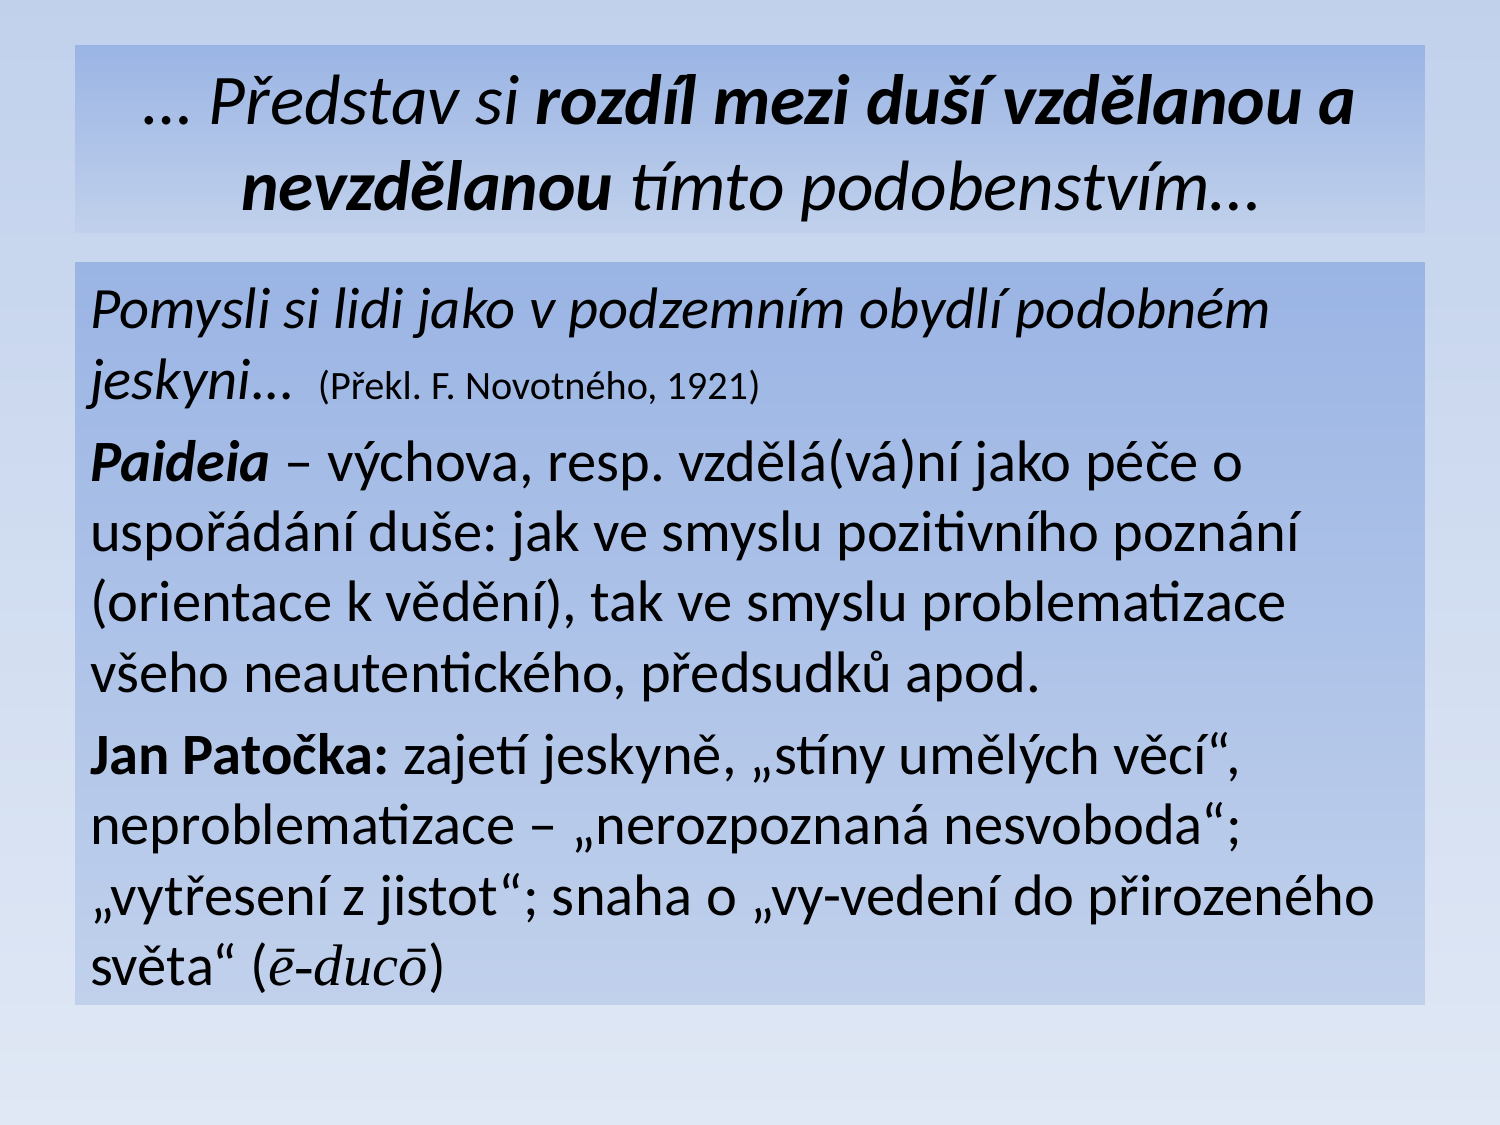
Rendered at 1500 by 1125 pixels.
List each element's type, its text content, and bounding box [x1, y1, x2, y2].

title … Představ si rozdíl mezi duší vzdělanou a nevzdělanou tímto podobenstvím… [75, 45, 1425, 233]
list Pomysli si lidi jako v podzemním obydlí podobném jeskyni... (Překl. F. Novotného, 1921) Paideia – výchova, resp. vzdělá(vá)ní jako péče o uspořádání duše: jak ve smyslu pozitivního poznání (orientace k vědění), tak ve smyslu problematizace všeho neautentického, předsudků apod. Jan Patočka: zajetí jeskyně, „stíny umělých věcí“, neproblematizace – „nerozpoznaná nesvoboda“; „vytřesení z jistot“; snaha o „vy-vedení do přirozeného světa“ (ē-ducō) [75, 262, 1425, 1005]
